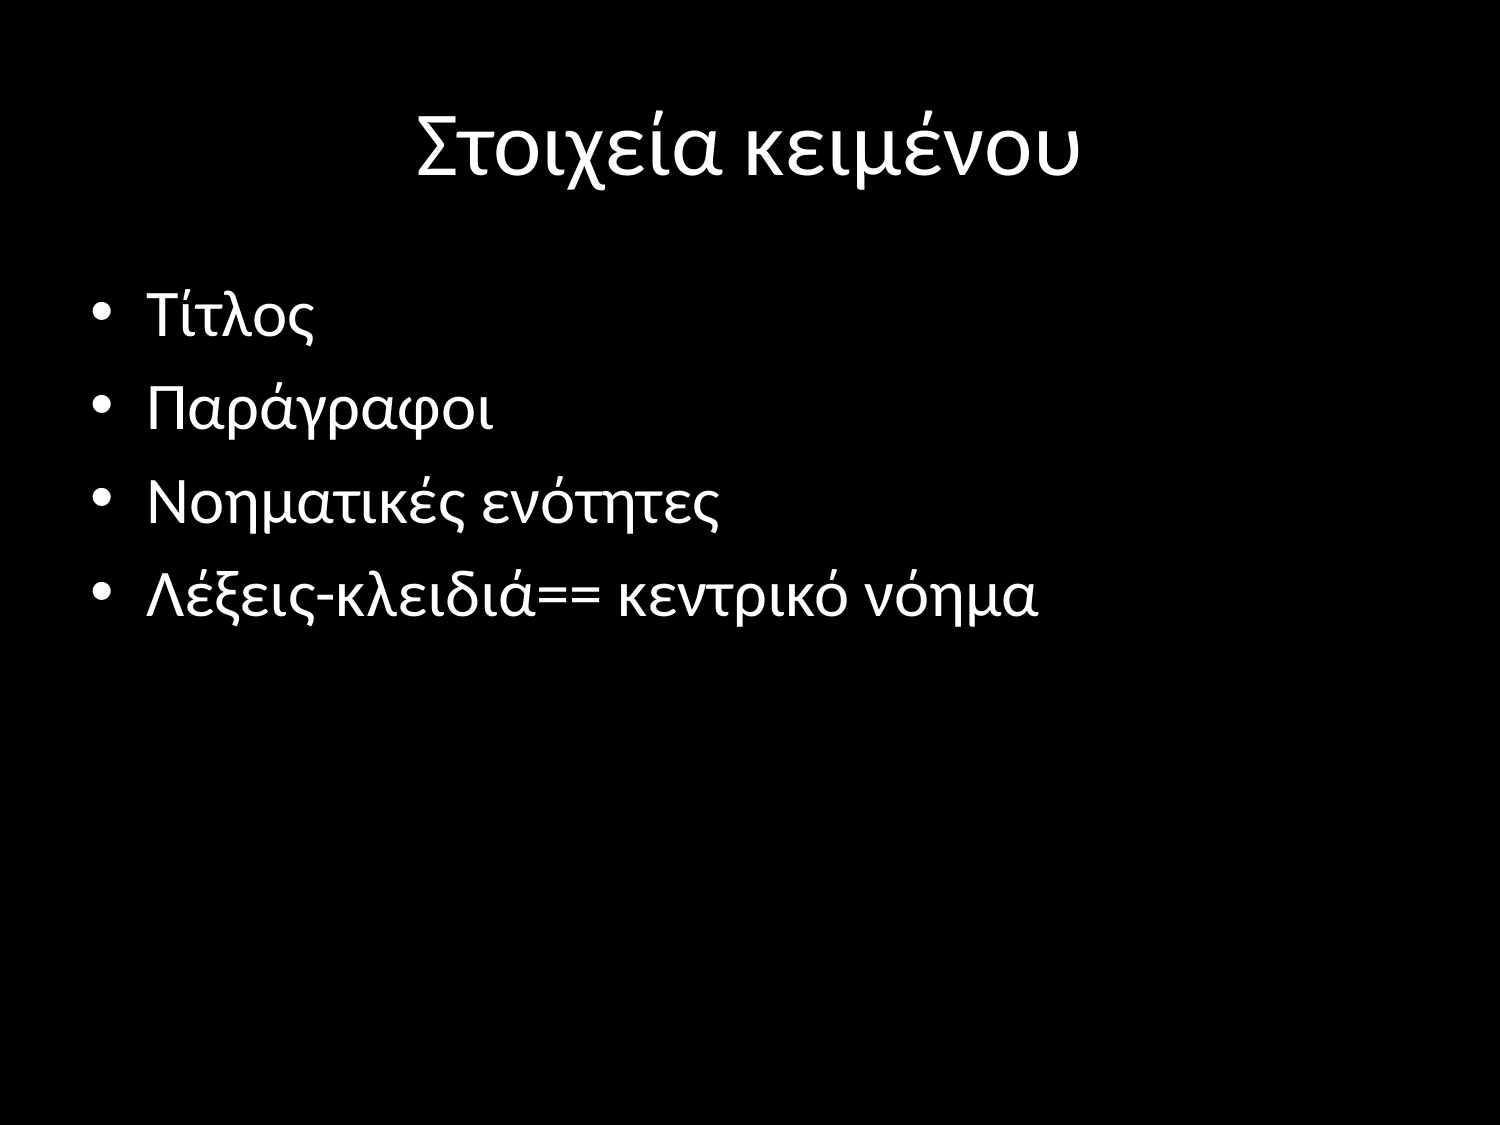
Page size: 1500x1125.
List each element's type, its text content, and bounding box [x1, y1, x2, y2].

list Τίτλος Παράγραφοι Νοηματικές ενότητες Λέξεις-κλειδιά== κεντρικό νόημα [75, 262, 1425, 1005]
title Στοιχεία κειμένου [75, 45, 1425, 233]
